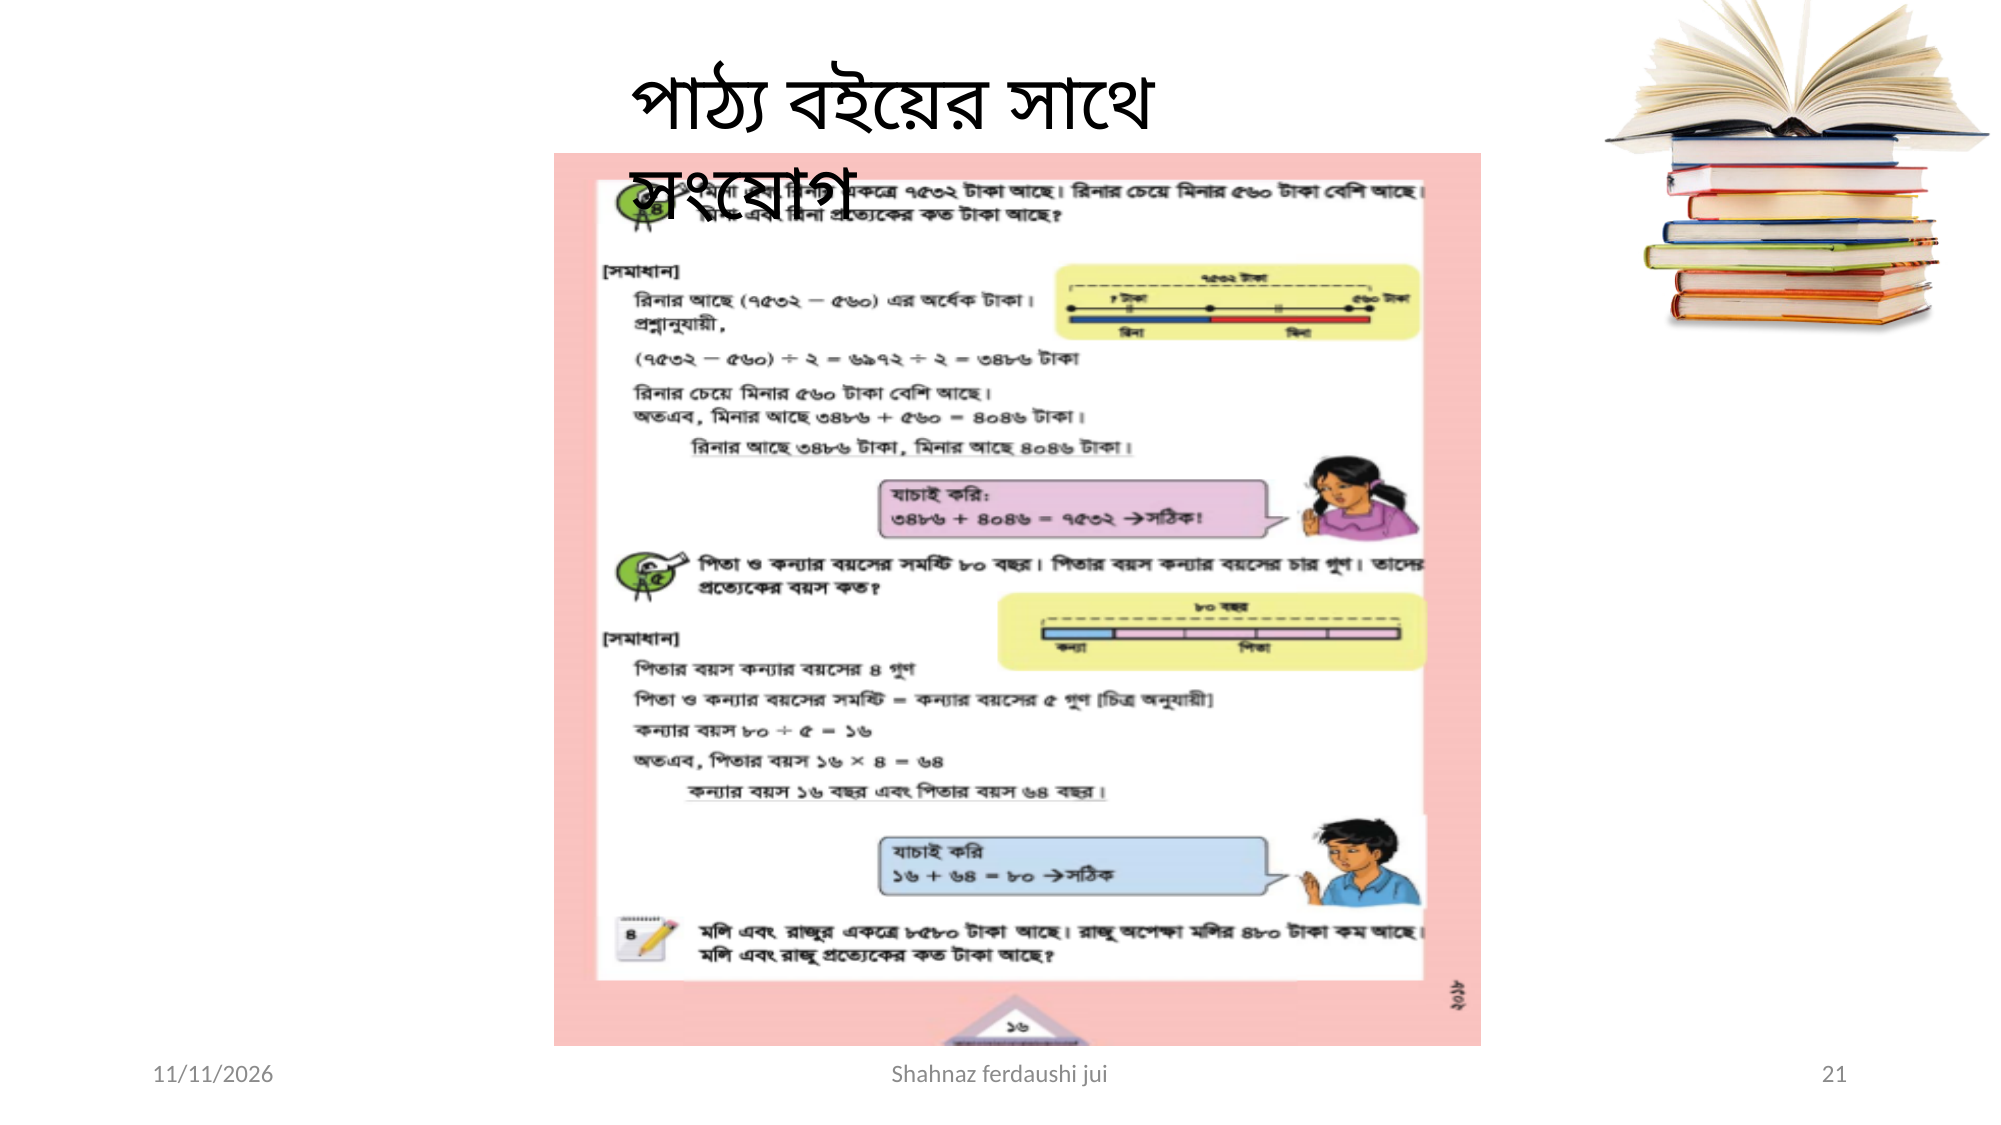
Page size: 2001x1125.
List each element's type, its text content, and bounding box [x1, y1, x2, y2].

footer Shahnaz ferdaushi jui [662, 1046, 1338, 1103]
picture [554, 153, 1481, 1046]
slide_number 21 [1412, 1042, 1863, 1103]
text_box পাঠ্য বইয়ের সাথে সংযোগ [615, 47, 1420, 153]
picture [1593, 0, 2000, 343]
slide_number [137, 1042, 588, 1103]
